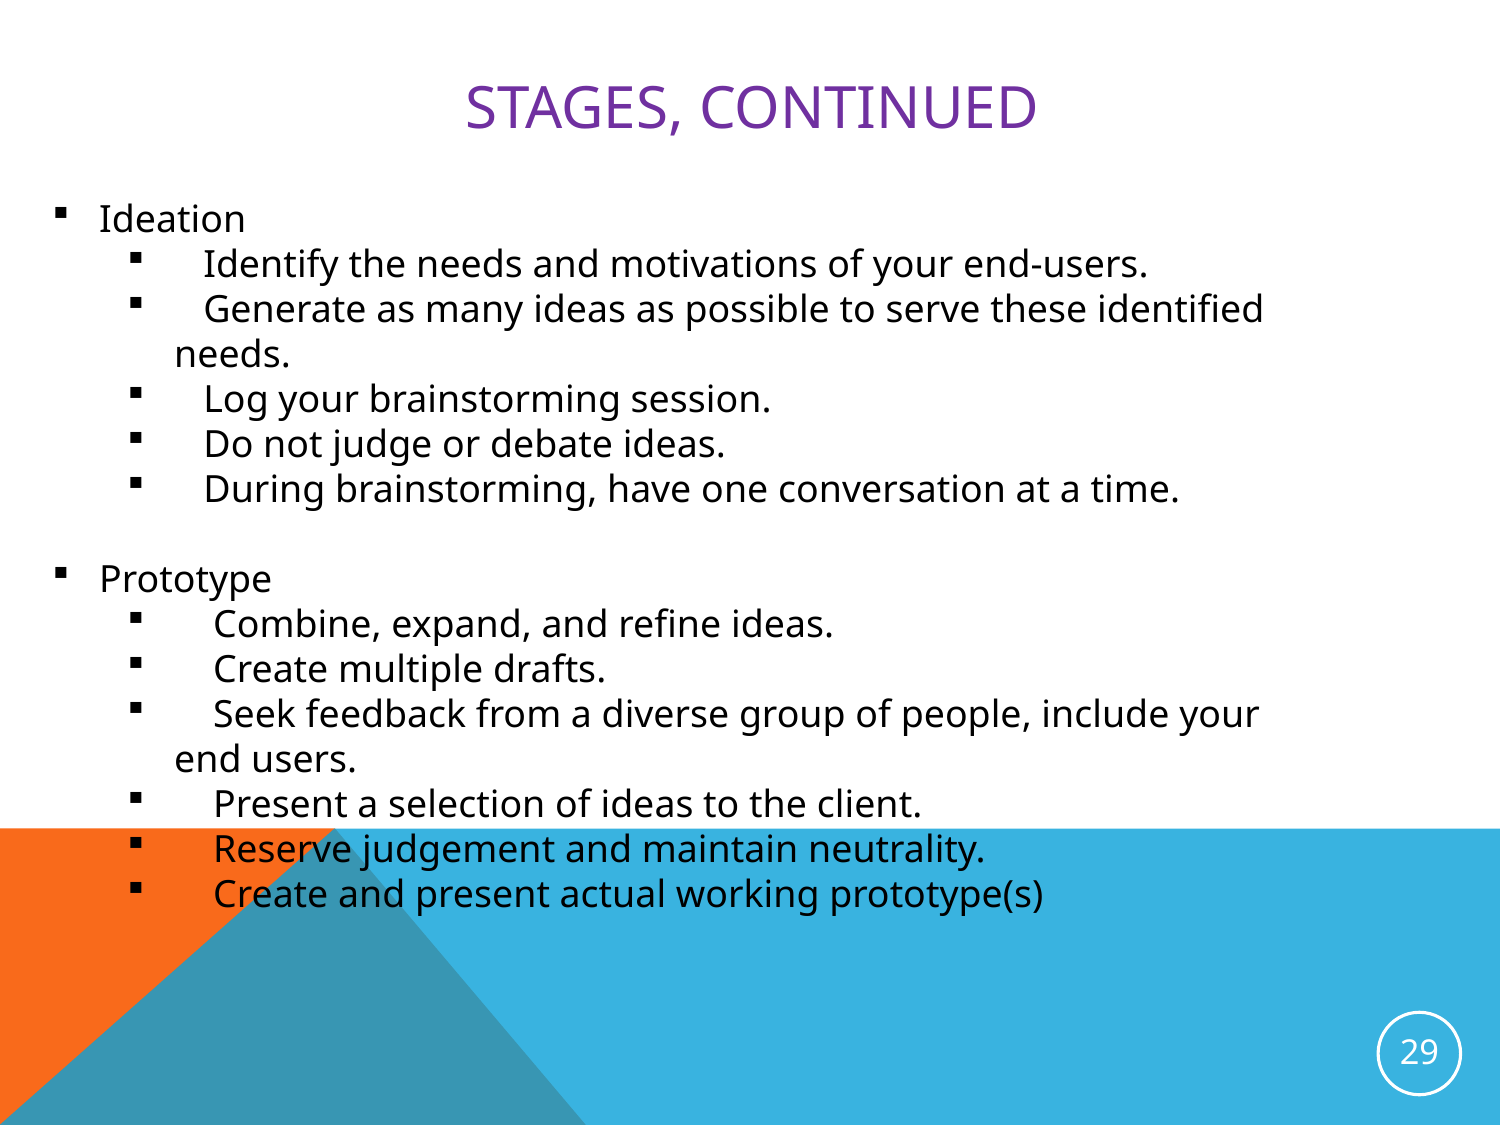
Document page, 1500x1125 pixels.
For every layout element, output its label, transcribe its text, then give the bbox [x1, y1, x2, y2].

title Stages, Continued [135, 60, 1369, 150]
text_box Ideation Identify the needs and motivations of your end-users. Generate as many ideas as possible to serve these identified needs. Log your brainstorming session. Do not judge or debate ideas. During brainstorming, have one conversation at a time. Prototype Combine, expand, and refine ideas. Create multiple drafts. Seek feedback from a diverse group of people, include your end users. Present a selection of ideas to the client. Reserve judgement and maintain neutrality. Create and present actual working prototype(s) [37, 187, 1350, 923]
slide_number 29 [1376, 1010, 1463, 1097]
